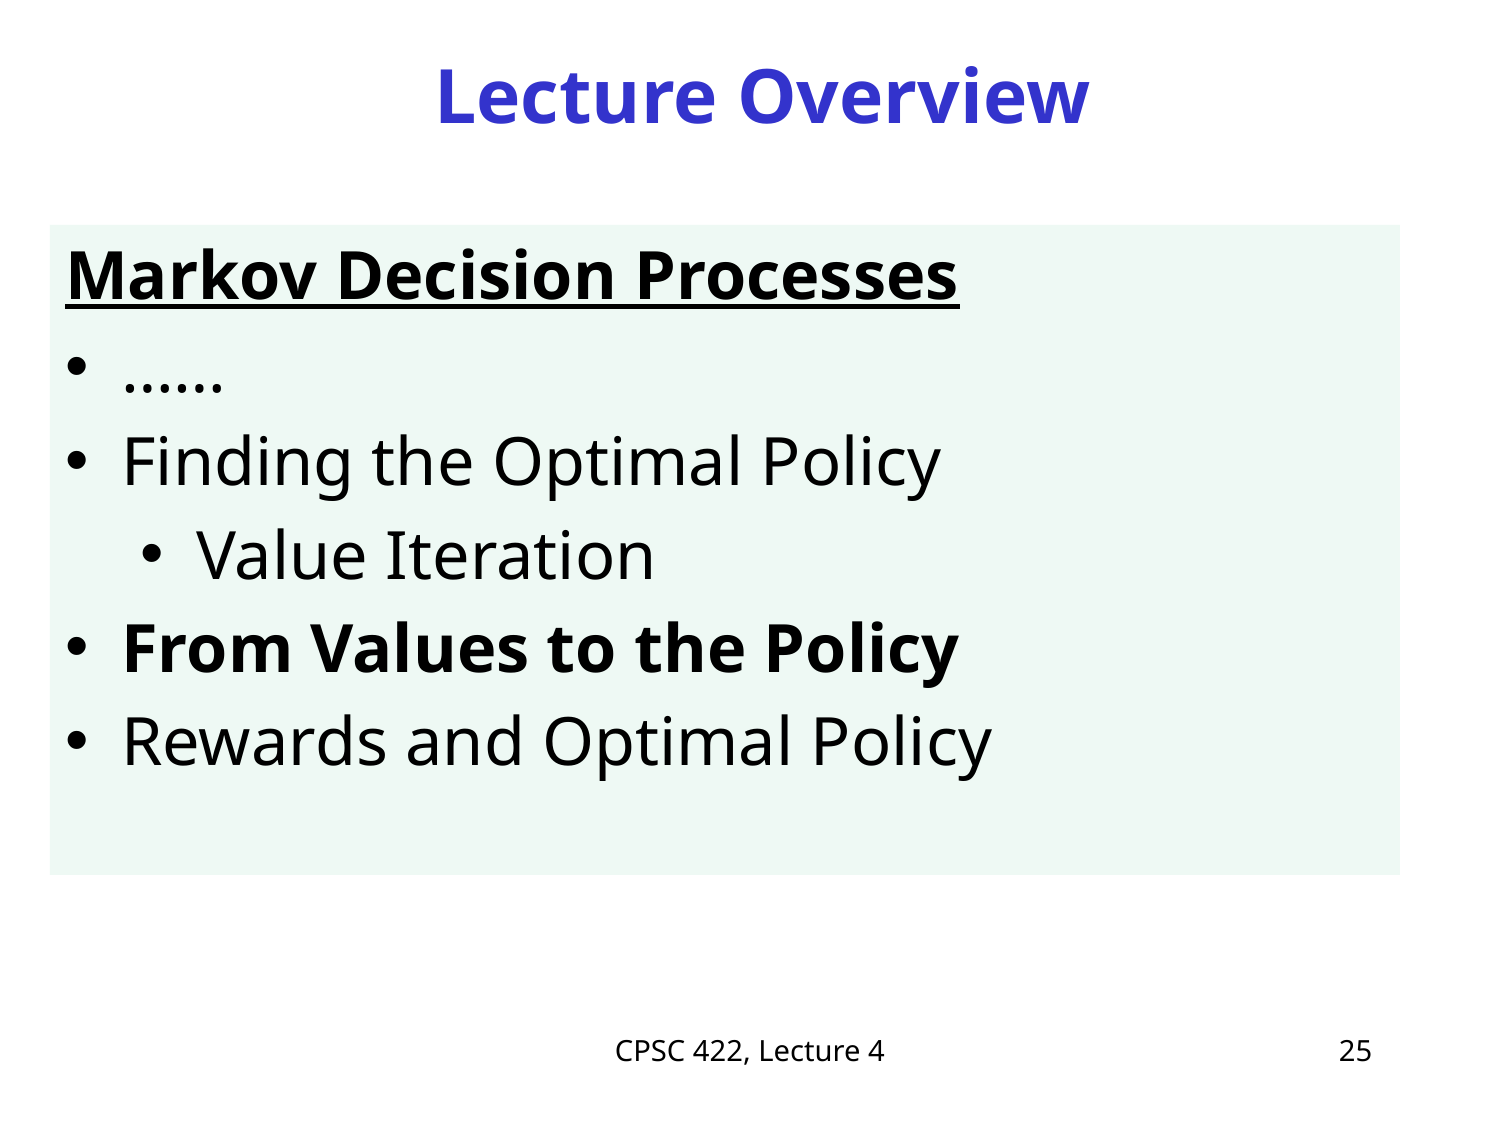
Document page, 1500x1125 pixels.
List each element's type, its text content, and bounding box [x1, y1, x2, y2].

text_box Markov Decision Processes …… Finding the Optimal Policy Value Iteration From Values to the Policy Rewards and Optimal Policy [49, 224, 1400, 875]
title Lecture Overview [124, 0, 1401, 188]
slide_number 25 [1074, 1024, 1388, 1101]
footer CPSC 422, Lecture 4 [512, 1024, 988, 1101]
